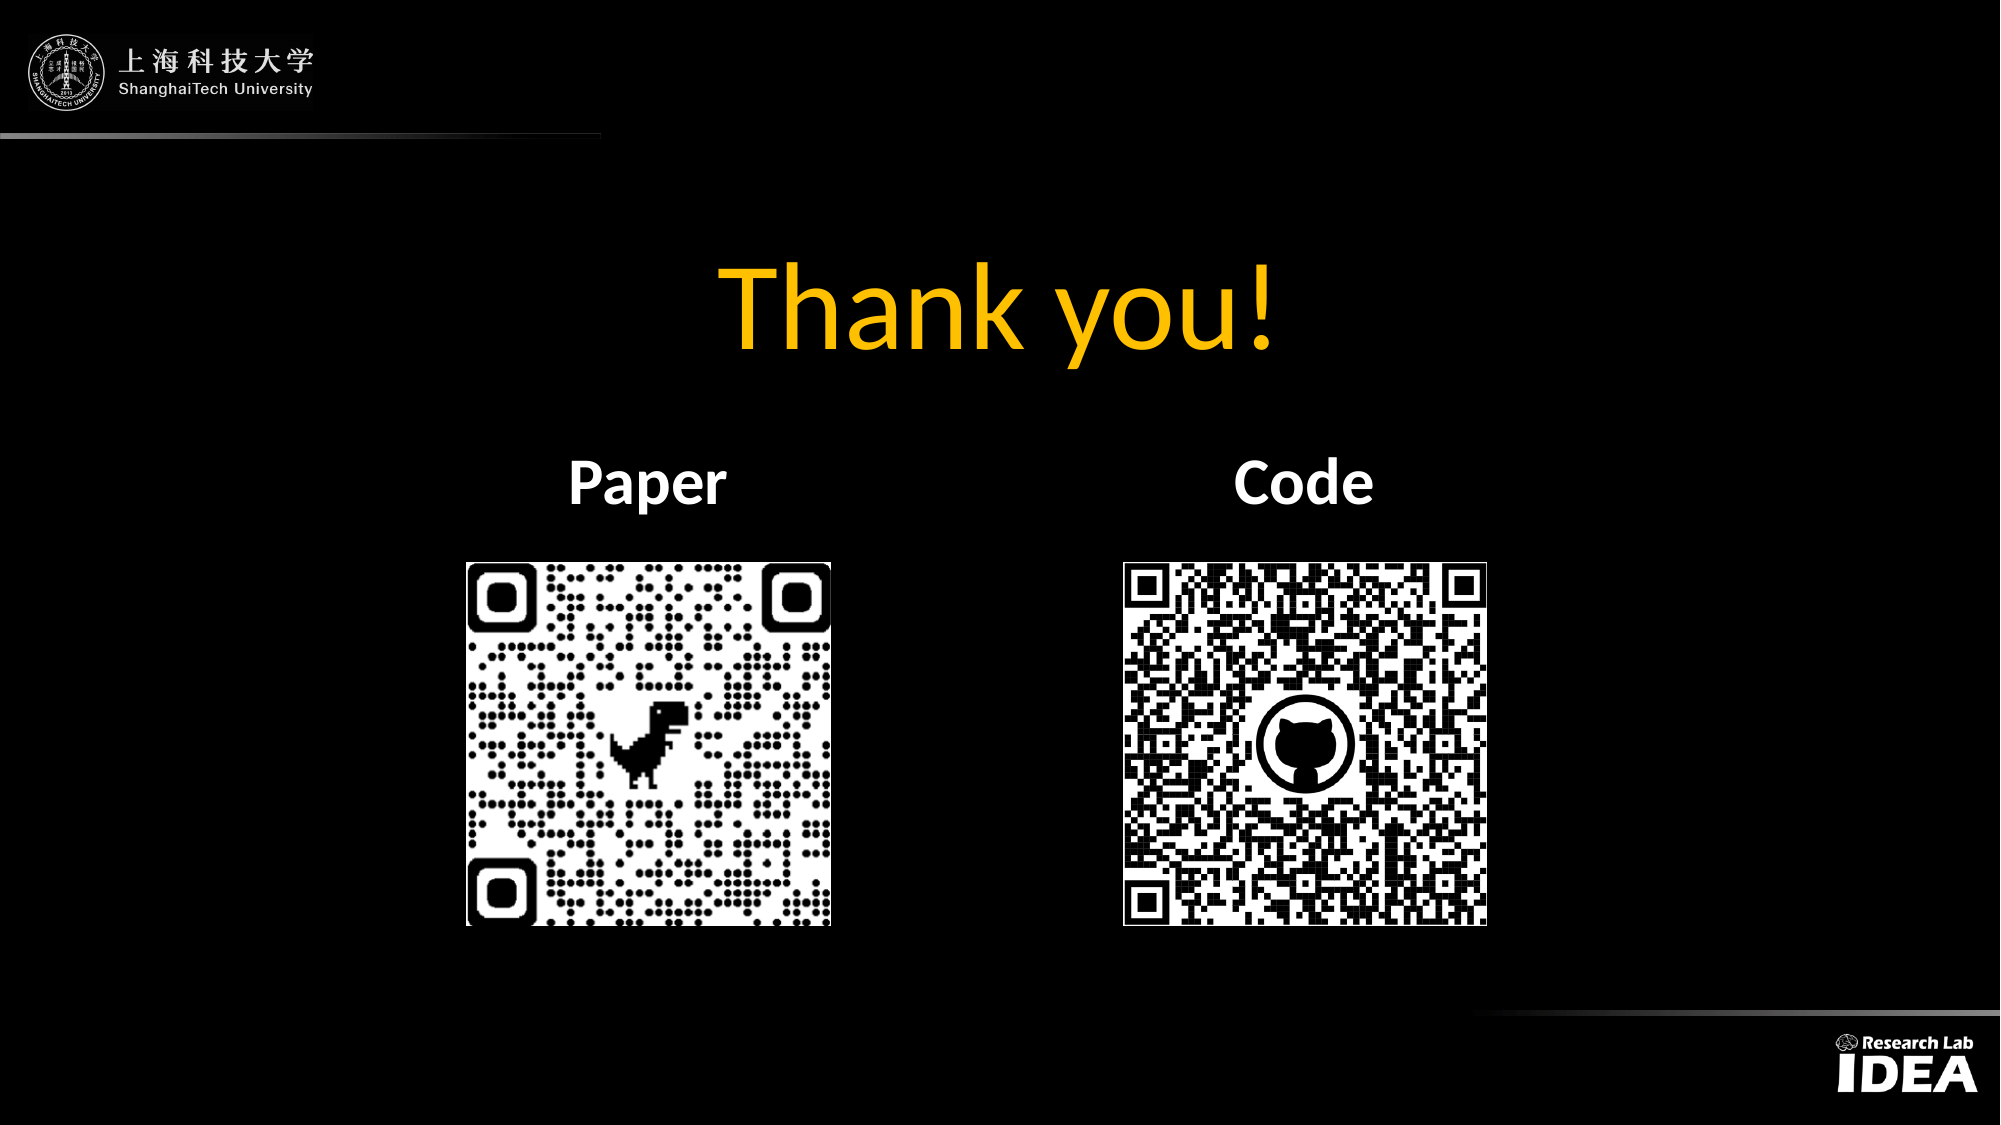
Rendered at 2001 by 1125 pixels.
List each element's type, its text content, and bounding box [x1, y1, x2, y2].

text_box Paper [527, 406, 770, 526]
text_box Code [1184, 406, 1426, 526]
picture [1400, 1010, 2000, 1016]
picture [1829, 1031, 1983, 1094]
title Thank you! [0, 178, 2000, 420]
picture [1123, 562, 1487, 926]
picture [28, 34, 313, 111]
picture [466, 562, 831, 926]
picture [1, 134, 600, 139]
